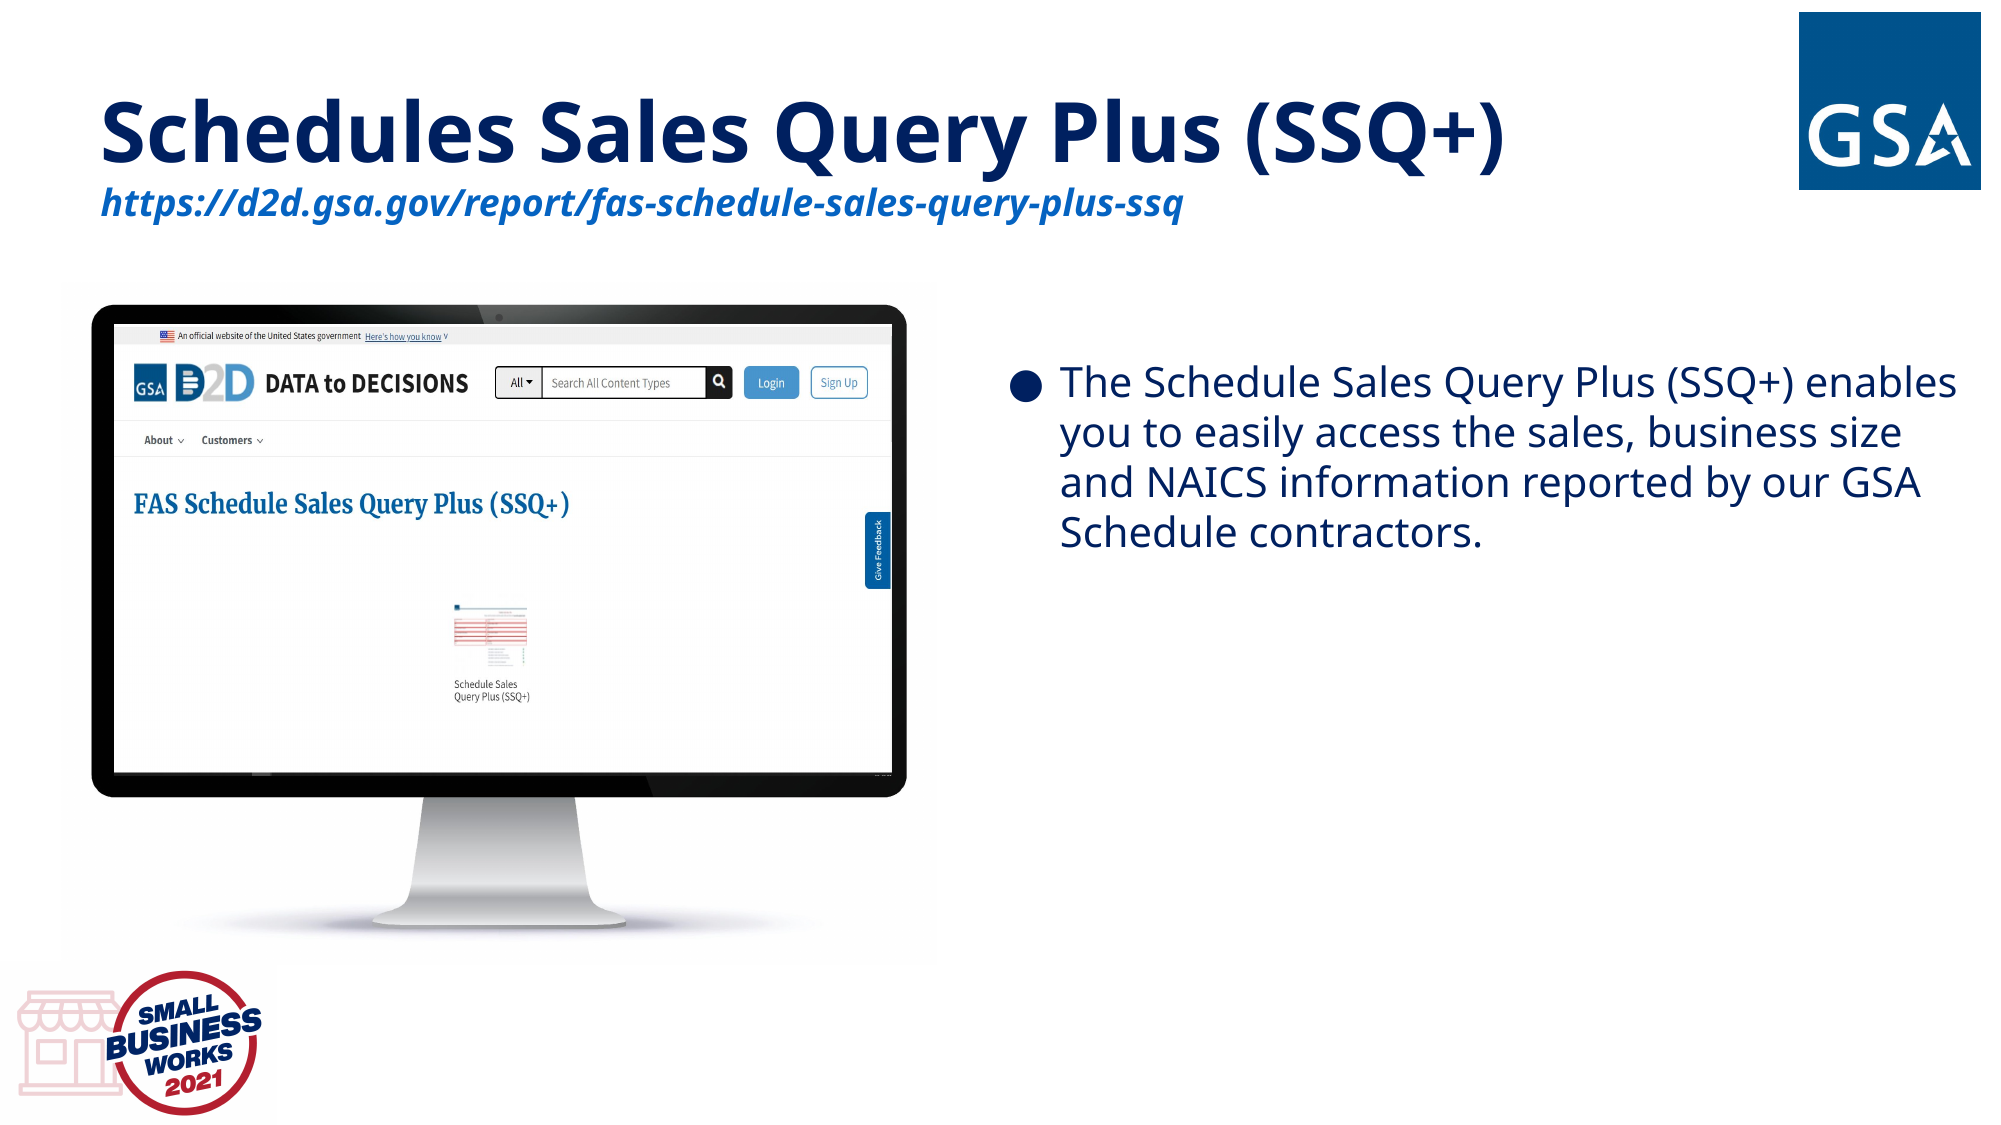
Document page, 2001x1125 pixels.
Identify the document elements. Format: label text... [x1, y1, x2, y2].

text_box The Schedule Sales Query Plus (SSQ+) enables you to easily access the sales, business size and NAICS information reported by our GSA Schedule contractors. [969, 298, 1974, 1030]
title Schedules Sales Query Plus (SSQ+) https://d2d.gsa.gov/report/fas-schedule-sales-query-plus-ssq [80, 58, 1881, 247]
picture [1799, 12, 1981, 190]
picture [0, 282, 937, 1125]
